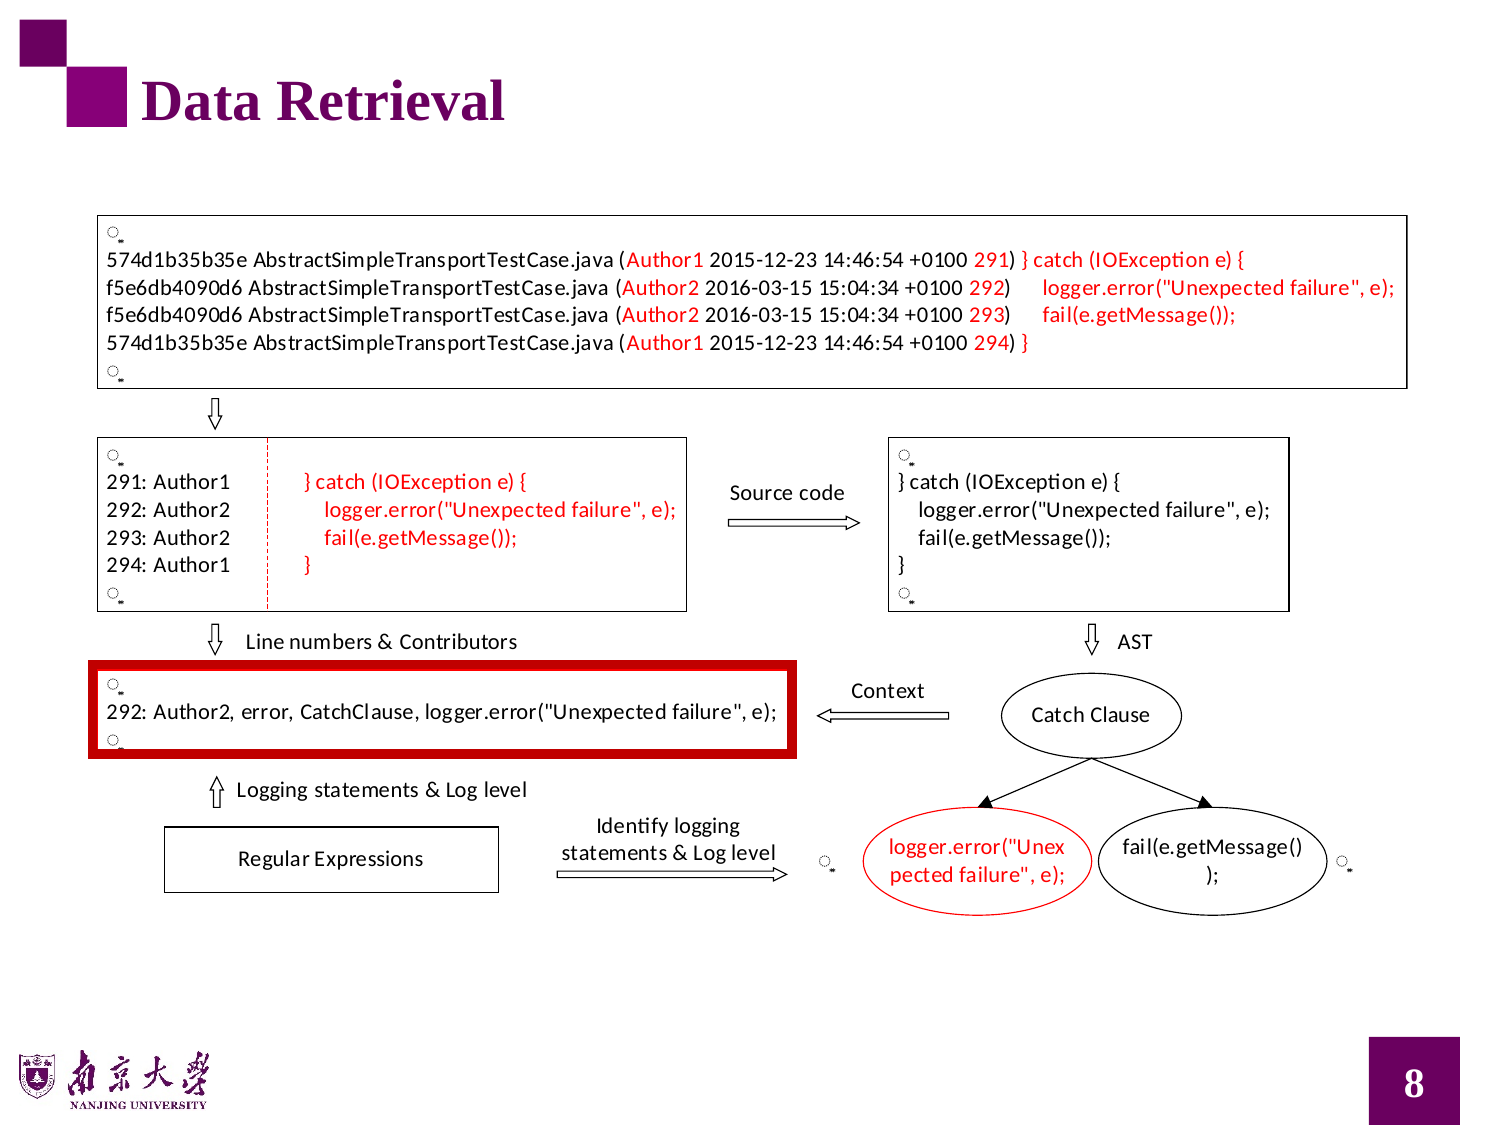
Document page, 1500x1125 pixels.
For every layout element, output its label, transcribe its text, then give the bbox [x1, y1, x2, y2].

slide_number 8 [1328, 1050, 1500, 1111]
picture [92, 209, 1408, 916]
list Data Retrieval [126, 53, 1460, 140]
picture [19, 1050, 209, 1111]
